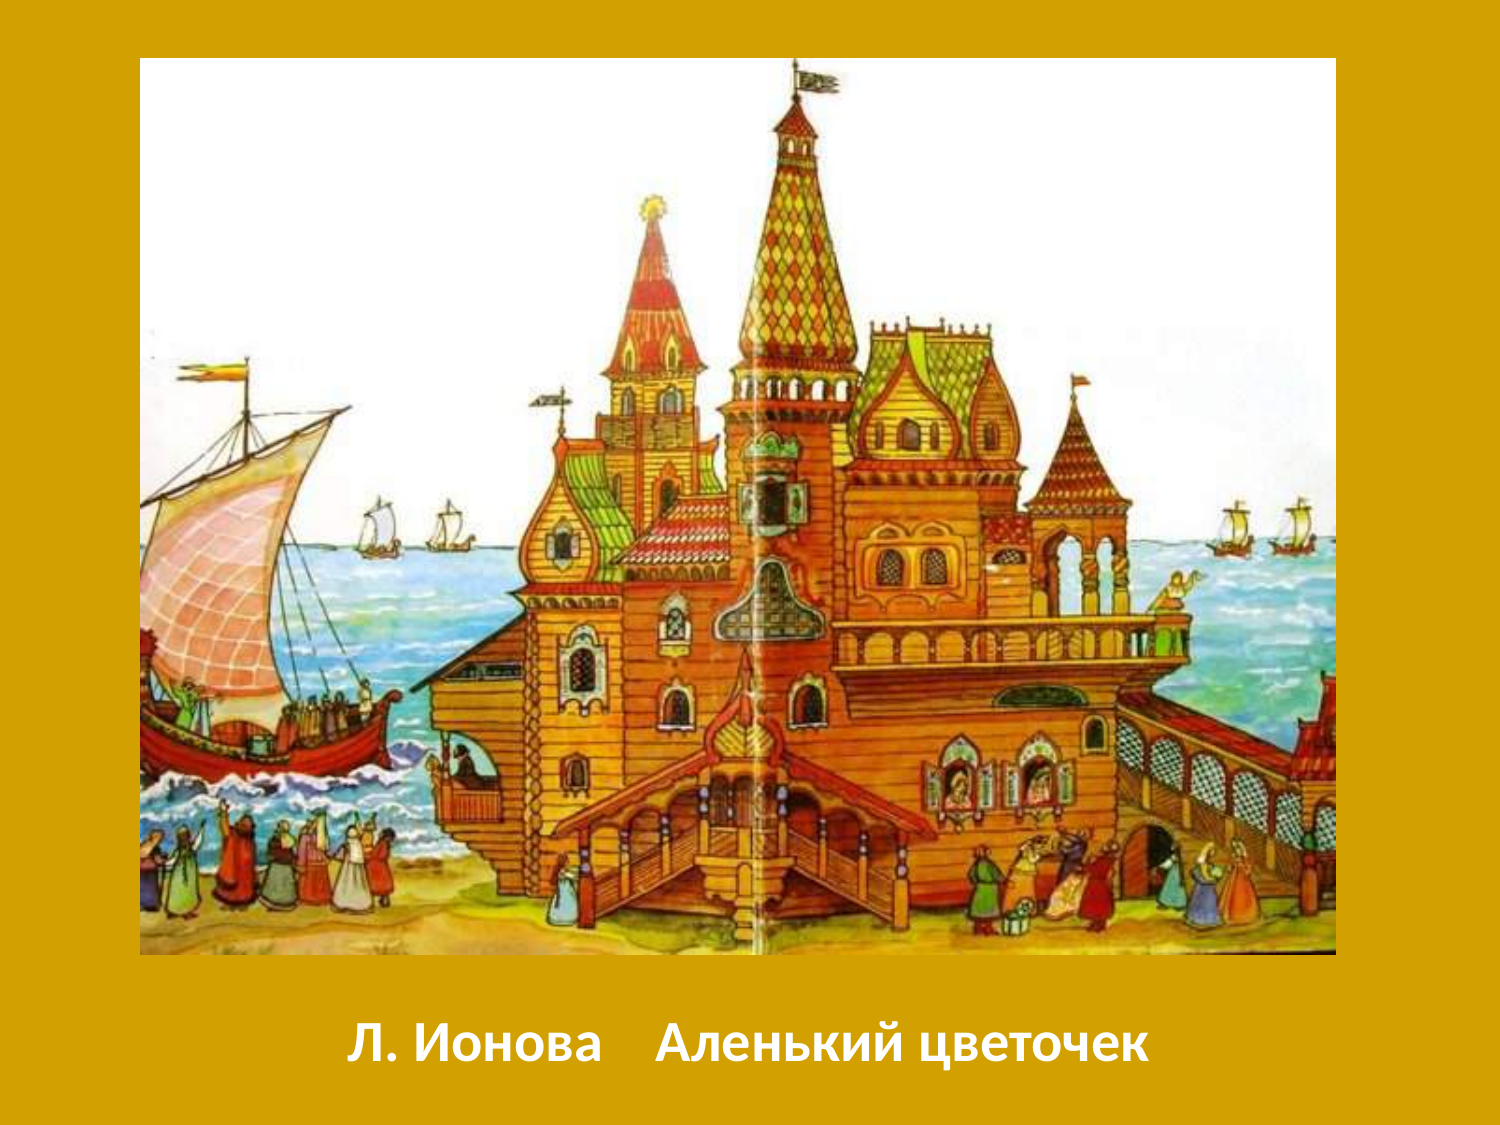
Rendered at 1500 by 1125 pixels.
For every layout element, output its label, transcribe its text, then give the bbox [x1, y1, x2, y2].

text_box Л. Ионова Аленький цветочек [333, 996, 1165, 1081]
picture [140, 58, 1337, 956]
